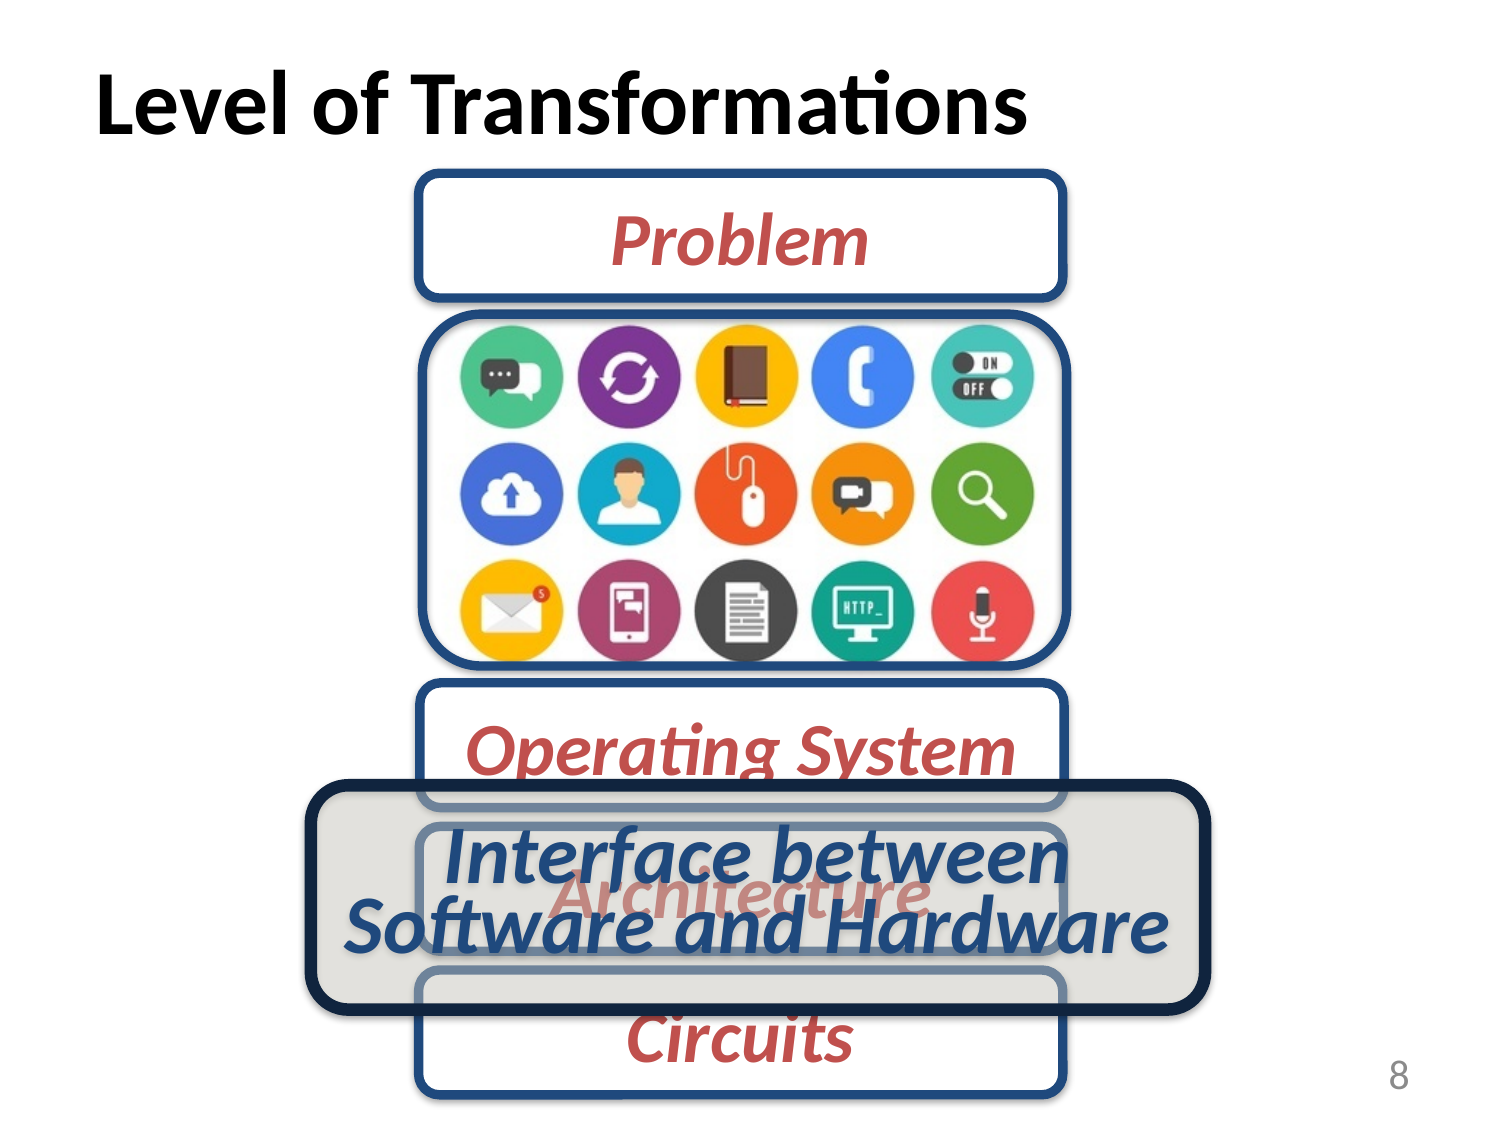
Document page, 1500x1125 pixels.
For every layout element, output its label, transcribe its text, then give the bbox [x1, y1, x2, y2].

title Level of Transformations [79, 3, 1430, 192]
text_box Interface between Software and Hardware [310, 784, 1206, 1011]
picture [418, 289, 1076, 699]
text_box Problem [417, 172, 1064, 288]
text_box Operating System [419, 706, 1065, 783]
text_box Circuits [417, 1018, 1064, 1096]
slide_number 8 [1074, 1042, 1425, 1103]
